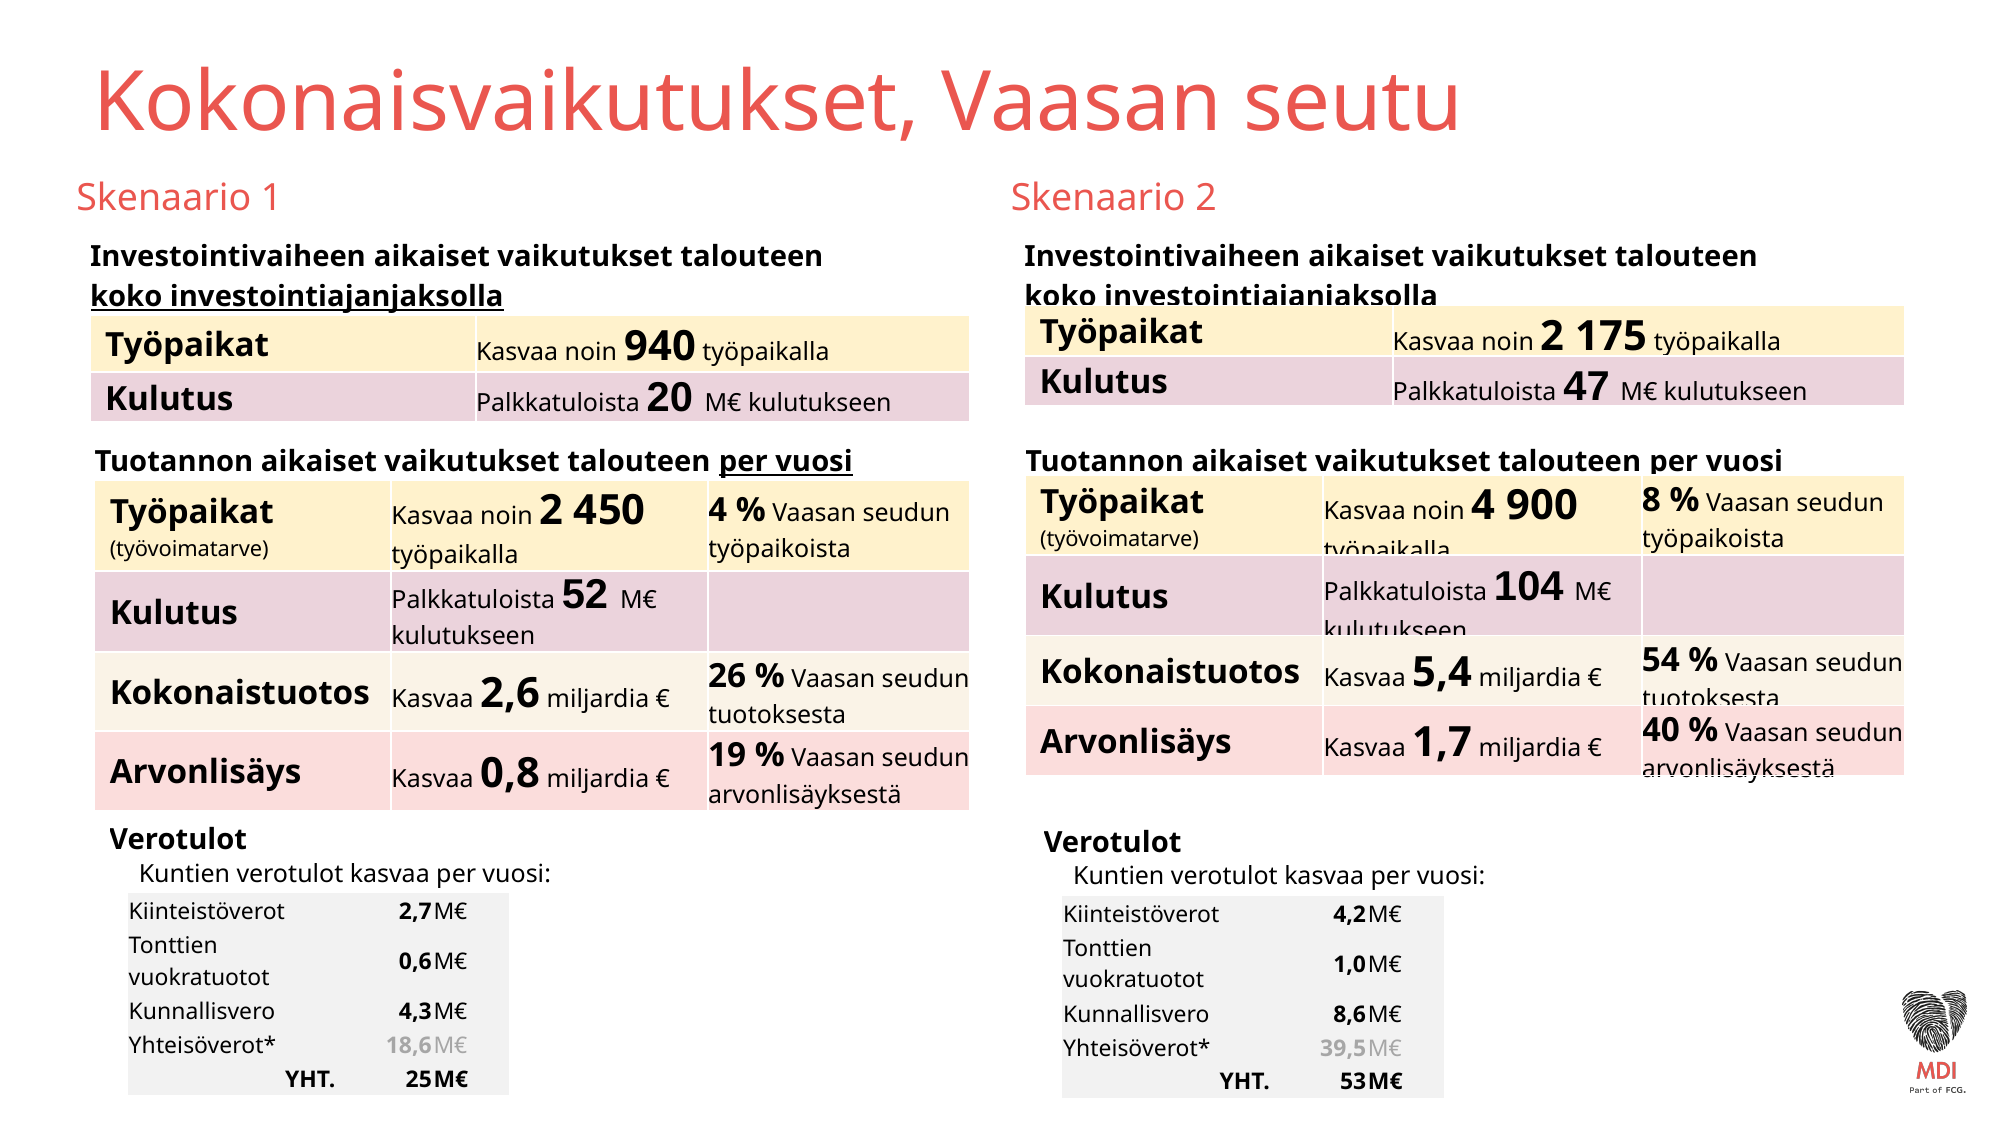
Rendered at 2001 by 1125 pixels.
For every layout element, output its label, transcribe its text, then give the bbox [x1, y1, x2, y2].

table_cell Työpaikat (työvoimatarve) [95, 481, 390, 570]
table_header Investointivaiheen aikaiset vaikutukset talouteen koko investointiajanjaksolla [91, 236, 969, 314]
table_cell M€ [433, 994, 509, 1027]
table_header Verotulot [110, 819, 421, 857]
table_cell 4 % Vaasan seudun työpaikoista [709, 481, 969, 570]
table_cell Kasvaa noin 940 työpaikalla [477, 316, 969, 371]
table_cell Kasvaa 1,7 miljardia € [1324, 706, 1641, 775]
table_cell YHT. [1062, 1064, 1271, 1098]
table_cell Kasvaa noin 2 175 työpaikalla [1394, 306, 1904, 355]
table_cell 53 [1271, 1064, 1367, 1098]
table_cell Kasvaa 5,4 miljardia € [1324, 636, 1641, 705]
table_cell Kokonaistuotos [95, 653, 390, 730]
table_header M€ [433, 895, 509, 927]
table_cell 25 [336, 1061, 433, 1095]
table_cell 8,6 [1271, 996, 1367, 1030]
table_cell M€ [433, 1061, 509, 1095]
table_cell 40 % Vaasan seudun arvonlisäyksestä [1643, 706, 1904, 775]
table_cell Kasvaa 2,6 miljardia € [392, 653, 707, 730]
table_cell Arvonlisäys [95, 732, 390, 810]
text_box Kuntien verotulot kasvaa per vuosi: [123, 849, 567, 895]
table_header 4,2 [1271, 897, 1367, 930]
table_cell M€ [1367, 1030, 1444, 1064]
text_box Skenaario 1 [61, 165, 996, 226]
table_header M€ [1367, 897, 1444, 930]
table_cell Kasvaa noin 4 900 työpaikalla [1324, 476, 1641, 554]
table_header Tuotannon aikaiset vaikutukset talouteen per vuosi [1026, 441, 1904, 474]
table_cell Työpaikat (työvoimatarve) [1026, 476, 1322, 554]
table_cell Työpaikat [1025, 306, 1392, 355]
table_header 2,7 [336, 895, 433, 927]
table_cell 1,0 [1271, 930, 1367, 996]
table_cell Kasvaa 0,8 miljardia € [392, 732, 707, 810]
text_box Skenaario 2 [996, 165, 1935, 226]
picture [1902, 990, 1967, 1098]
table_cell Kunnallisvero [128, 994, 336, 1027]
table_cell M€ [433, 927, 509, 994]
table_cell Palkkatuloista 52 M€ kulutukseen [392, 572, 707, 651]
table_header Verotulot [1044, 822, 1356, 855]
text_box Kuntien verotulot kasvaa per vuosi: [1058, 852, 1502, 897]
table_cell M€ [433, 1027, 509, 1061]
table_cell Kulutus [91, 373, 475, 421]
table_cell 4,3 [336, 994, 433, 1027]
table_cell 0,6 [336, 927, 433, 994]
table_cell 19 % Vaasan seudun arvonlisäyksestä [709, 732, 969, 810]
table_header Tuotannon aikaiset vaikutukset talouteen per vuosi [95, 441, 969, 479]
table_cell 39,5 [1271, 1030, 1367, 1064]
table_cell Palkkatuloista 47 M€ kulutukseen [1394, 357, 1904, 405]
table_cell Tonttien vuokratuotot [1062, 930, 1271, 996]
table_cell YHT. [128, 1061, 336, 1095]
table_cell M€ [1367, 996, 1444, 1030]
table_cell Yhteisöverot* [1062, 1030, 1271, 1064]
table_cell M€ [1367, 930, 1444, 996]
table_cell Palkkatuloista 104 M€ kulutukseen [1324, 556, 1641, 635]
table_cell [1643, 556, 1904, 635]
table_cell Yhteisöverot* [128, 1027, 336, 1061]
table_cell Kunnallisvero [1062, 996, 1271, 1030]
table_header Investointivaiheen aikaiset vaikutukset talouteen koko investointiajanjaksolla [1025, 236, 1904, 305]
table_cell Kulutus [1026, 556, 1322, 635]
table_cell 26 % Vaasan seudun tuotoksesta [709, 653, 969, 730]
text_box Kokonaisvaikutukset, Vaasan seutu [78, 33, 1863, 165]
table_header Kiinteistöverot [128, 895, 336, 927]
table_cell Kokonaistuotos [1026, 636, 1322, 705]
table_cell 18,6 [336, 1027, 433, 1061]
table_cell M€ [1367, 1064, 1444, 1098]
table_cell Arvonlisäys [1026, 706, 1322, 775]
table_cell Kulutus [95, 572, 390, 651]
table_cell Tonttien vuokratuotot [128, 927, 336, 994]
table_cell 54 % Vaasan seudun tuotoksesta [1643, 636, 1904, 705]
table_cell [709, 572, 969, 651]
table_cell Työpaikat [91, 316, 475, 371]
table_cell Kasvaa noin 2 450 työpaikalla [392, 481, 707, 570]
table_header Kiinteistöverot [1062, 897, 1271, 930]
table_cell Kulutus [1025, 357, 1392, 405]
table_cell 8 % Vaasan seudun työpaikoista [1643, 476, 1904, 554]
table_cell Palkkatuloista 20 M€ kulutukseen [477, 373, 969, 421]
